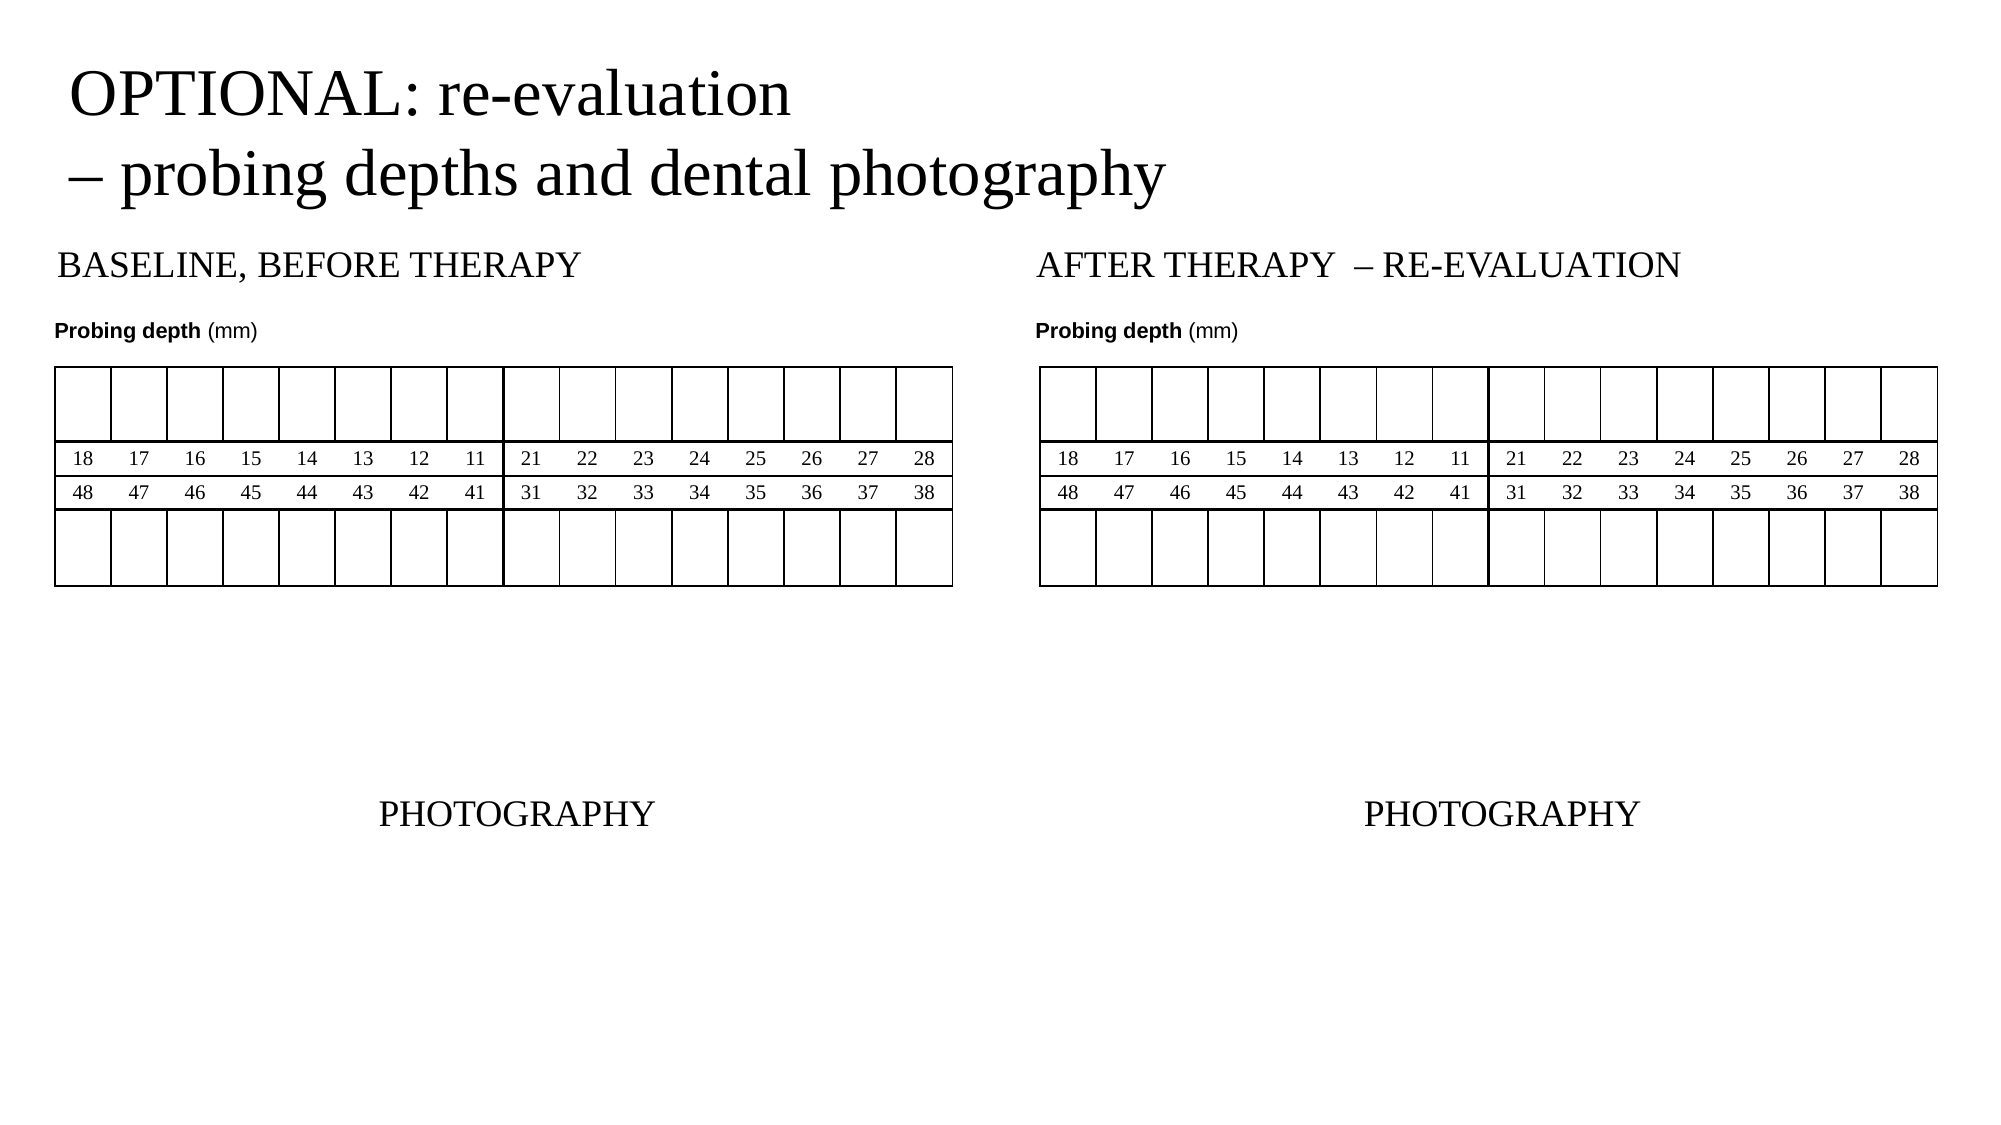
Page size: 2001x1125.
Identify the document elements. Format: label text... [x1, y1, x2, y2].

table_cell 44 [1264, 477, 1320, 508]
text_box PHOTOGRAPHY [363, 781, 672, 841]
table_cell 28 [896, 443, 952, 475]
table_cell 43 [1320, 477, 1376, 508]
table_cell 38 [1881, 477, 1937, 508]
table_header [1490, 368, 1544, 440]
table_cell 24 [672, 443, 728, 475]
table_header [1153, 368, 1207, 440]
table_header [224, 368, 278, 440]
table_cell [897, 511, 952, 585]
table_cell 42 [391, 477, 447, 508]
table_header [729, 368, 783, 440]
table_cell [280, 511, 334, 585]
table_cell 23 [615, 443, 672, 475]
table_header [168, 368, 222, 440]
table_cell 27 [1825, 443, 1881, 475]
text_box BASELINE, BEFORE THERAPY [42, 232, 598, 292]
table_cell [392, 511, 446, 585]
table_cell 34 [1657, 477, 1713, 508]
table_cell 36 [784, 477, 840, 508]
table_cell 18 [56, 443, 111, 475]
table_header [336, 368, 390, 440]
table_cell [785, 511, 839, 585]
table_cell 26 [784, 443, 840, 475]
title OPTIONAL: re-evaluation – probing depths and dental photography [55, 35, 1855, 223]
table_cell 31 [1490, 477, 1545, 508]
table_cell [1209, 511, 1263, 585]
table_cell 44 [279, 477, 335, 508]
table_header [1209, 368, 1263, 440]
table_header [1321, 368, 1376, 440]
table_cell [1321, 511, 1376, 585]
table_cell 12 [391, 443, 447, 475]
table_cell [56, 511, 110, 585]
table_cell 32 [559, 477, 615, 508]
table_cell [1097, 511, 1151, 585]
table_header [673, 368, 727, 440]
table_cell [448, 511, 502, 585]
table_header [1601, 368, 1656, 440]
table_cell 41 [1432, 477, 1487, 508]
table_cell 32 [1545, 477, 1601, 508]
table_cell 24 [1657, 443, 1713, 475]
table_cell [1714, 511, 1768, 585]
table_cell 25 [1713, 443, 1769, 475]
table_cell 14 [279, 443, 335, 475]
table_cell 34 [672, 477, 728, 508]
table_cell [841, 511, 895, 585]
table_cell [1041, 511, 1095, 585]
table_cell 21 [1490, 443, 1545, 475]
table_cell [560, 511, 615, 585]
table_cell [336, 511, 390, 585]
table_header [1882, 368, 1937, 440]
table_header [1377, 368, 1432, 440]
table_header [1770, 368, 1824, 440]
table_cell [616, 511, 671, 585]
table_cell [1601, 511, 1656, 585]
table_cell 26 [1769, 443, 1825, 475]
table_header [1826, 368, 1880, 440]
table_cell 25 [728, 443, 784, 475]
table_header [1041, 368, 1095, 440]
table_header [1714, 368, 1768, 440]
table_header [112, 368, 166, 440]
table_cell 13 [1320, 443, 1376, 475]
table_cell 11 [447, 443, 502, 475]
table_cell 23 [1601, 443, 1657, 475]
table_header [448, 368, 502, 440]
table_cell 16 [167, 443, 223, 475]
table_cell [1433, 511, 1487, 585]
table_cell 18 [1041, 443, 1096, 475]
table_header [1545, 368, 1600, 440]
table_header [1658, 368, 1712, 440]
table_cell 33 [615, 477, 672, 508]
table_cell 35 [1713, 477, 1769, 508]
table_cell 38 [896, 477, 952, 508]
table_cell 37 [840, 477, 896, 508]
table_cell [673, 511, 727, 585]
table_header [897, 368, 952, 440]
text_box AFTER THERAPY – RE-EVALUATION [1021, 232, 1697, 292]
table_header [1433, 368, 1487, 440]
table_cell 41 [447, 477, 502, 508]
table_cell [1265, 511, 1319, 585]
table_cell 45 [223, 477, 279, 508]
table_header [616, 368, 671, 440]
table_cell 14 [1264, 443, 1320, 475]
table_cell [1826, 511, 1880, 585]
table_cell 22 [1545, 443, 1601, 475]
table_cell 46 [1152, 477, 1208, 508]
table_cell [1770, 511, 1824, 585]
table_cell 27 [840, 443, 896, 475]
table_header [1265, 368, 1319, 440]
text_box Probing depth (mm) [1020, 309, 1939, 386]
table_header [841, 368, 895, 440]
table_cell 11 [1432, 443, 1487, 475]
table_cell 16 [1152, 443, 1208, 475]
table_cell [1658, 511, 1712, 585]
table_cell 42 [1376, 477, 1432, 508]
table_cell 37 [1825, 477, 1881, 508]
table_cell 13 [335, 443, 391, 475]
table_cell 17 [111, 443, 167, 475]
table_header [505, 368, 559, 440]
table_cell 43 [335, 477, 391, 508]
table_cell 46 [167, 477, 223, 508]
table_cell 12 [1376, 443, 1432, 475]
table_cell [1490, 511, 1544, 585]
table_cell [1882, 511, 1937, 585]
table_cell [1377, 511, 1432, 585]
table_header [785, 368, 839, 440]
table_cell 28 [1881, 443, 1937, 475]
table_cell 36 [1769, 477, 1825, 508]
table_cell [1153, 511, 1207, 585]
table_cell 47 [111, 477, 167, 508]
table_header [1097, 368, 1151, 440]
table_cell [505, 511, 559, 585]
table_cell 33 [1601, 477, 1657, 508]
table_cell [729, 511, 783, 585]
text_box Probing depth (mm) [39, 309, 958, 386]
table_header [280, 368, 334, 440]
table_cell 22 [559, 443, 615, 475]
table_cell 17 [1096, 443, 1152, 475]
table_header [392, 368, 446, 440]
table_cell 21 [505, 443, 559, 475]
table_cell [1545, 511, 1600, 585]
text_box PHOTOGRAPHY [1348, 781, 1657, 841]
table_cell 45 [1208, 477, 1264, 508]
table_header [56, 368, 110, 440]
table_cell 47 [1096, 477, 1152, 508]
table_cell [112, 511, 166, 585]
table_cell 48 [56, 477, 111, 508]
table_cell 31 [505, 477, 559, 508]
table_header [560, 368, 615, 440]
table_cell [168, 511, 222, 585]
table_cell 35 [728, 477, 784, 508]
table_cell 15 [223, 443, 279, 475]
table_cell 48 [1041, 477, 1096, 508]
table_cell 15 [1208, 443, 1264, 475]
table_cell [224, 511, 278, 585]
